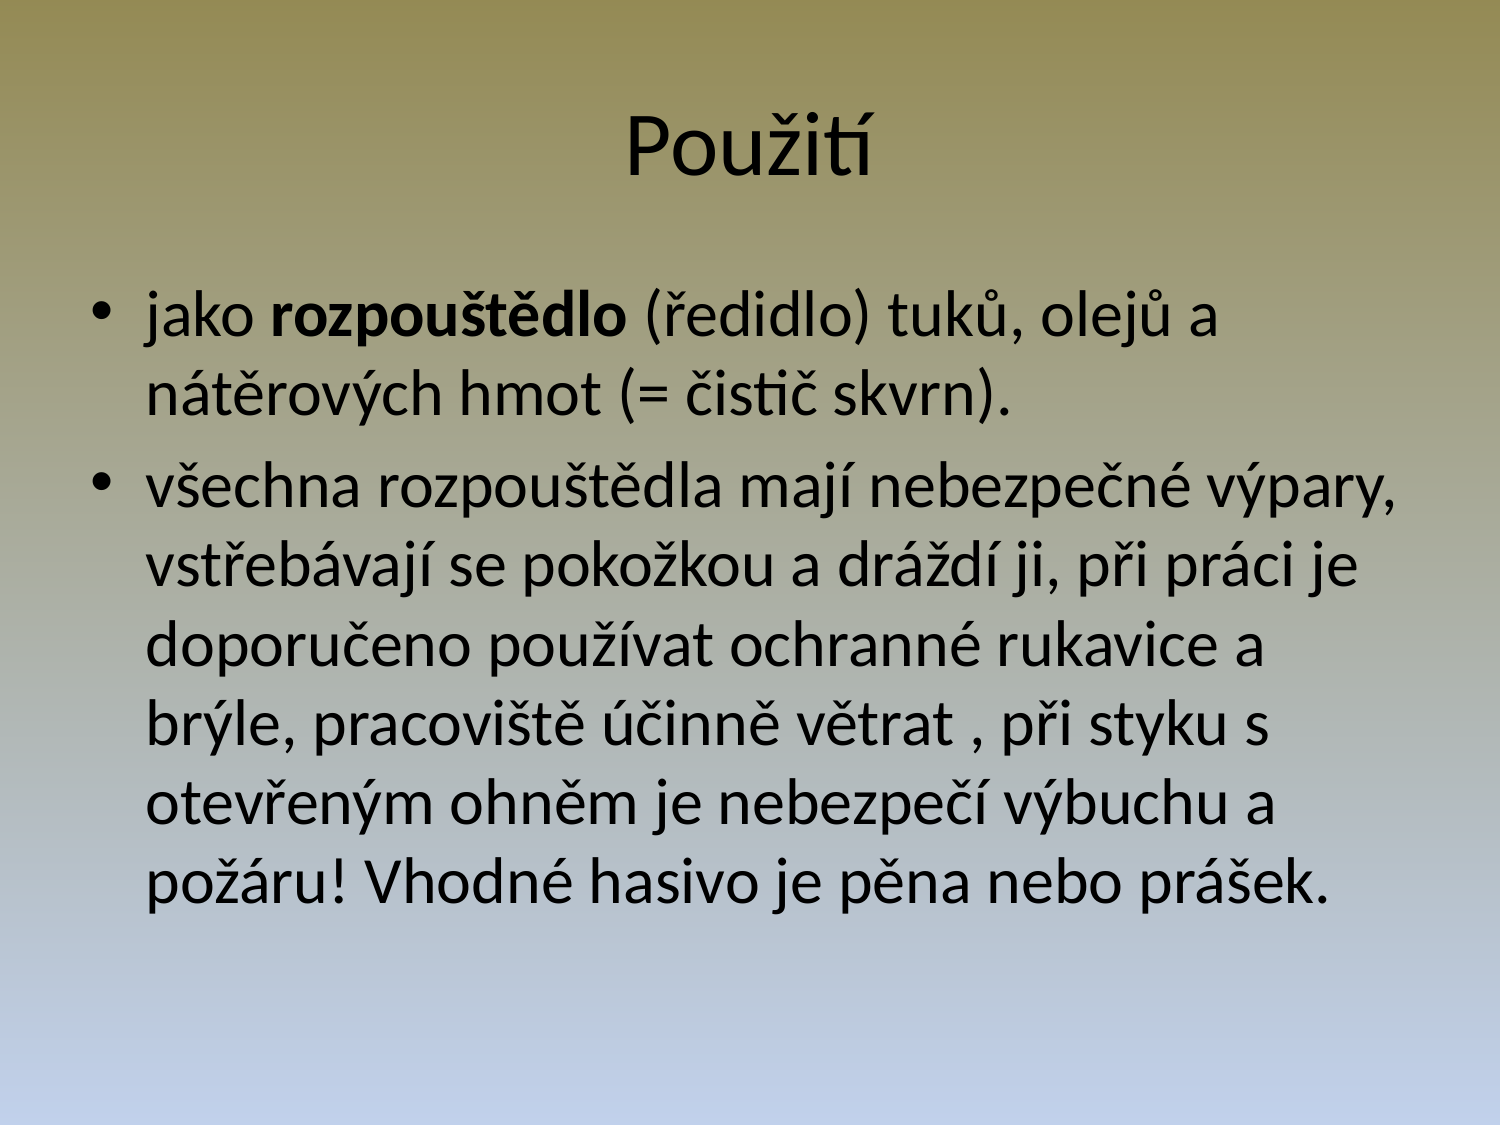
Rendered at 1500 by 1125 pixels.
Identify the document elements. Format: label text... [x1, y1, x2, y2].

list jako rozpouštědlo (ředidlo) tuků, olejů a nátěrových hmot (= čistič skvrn). všechna rozpouštědla mají nebezpečné výpary, vstřebávají se pokožkou a dráždí ji, při práci je doporučeno používat ochranné rukavice a brýle, pracoviště účinně větrat , při styku s otevřeným ohněm je nebezpečí výbuchu a požáru! Vhodné hasivo je pěna nebo prášek. [75, 262, 1425, 1005]
title Použití [75, 45, 1425, 233]
